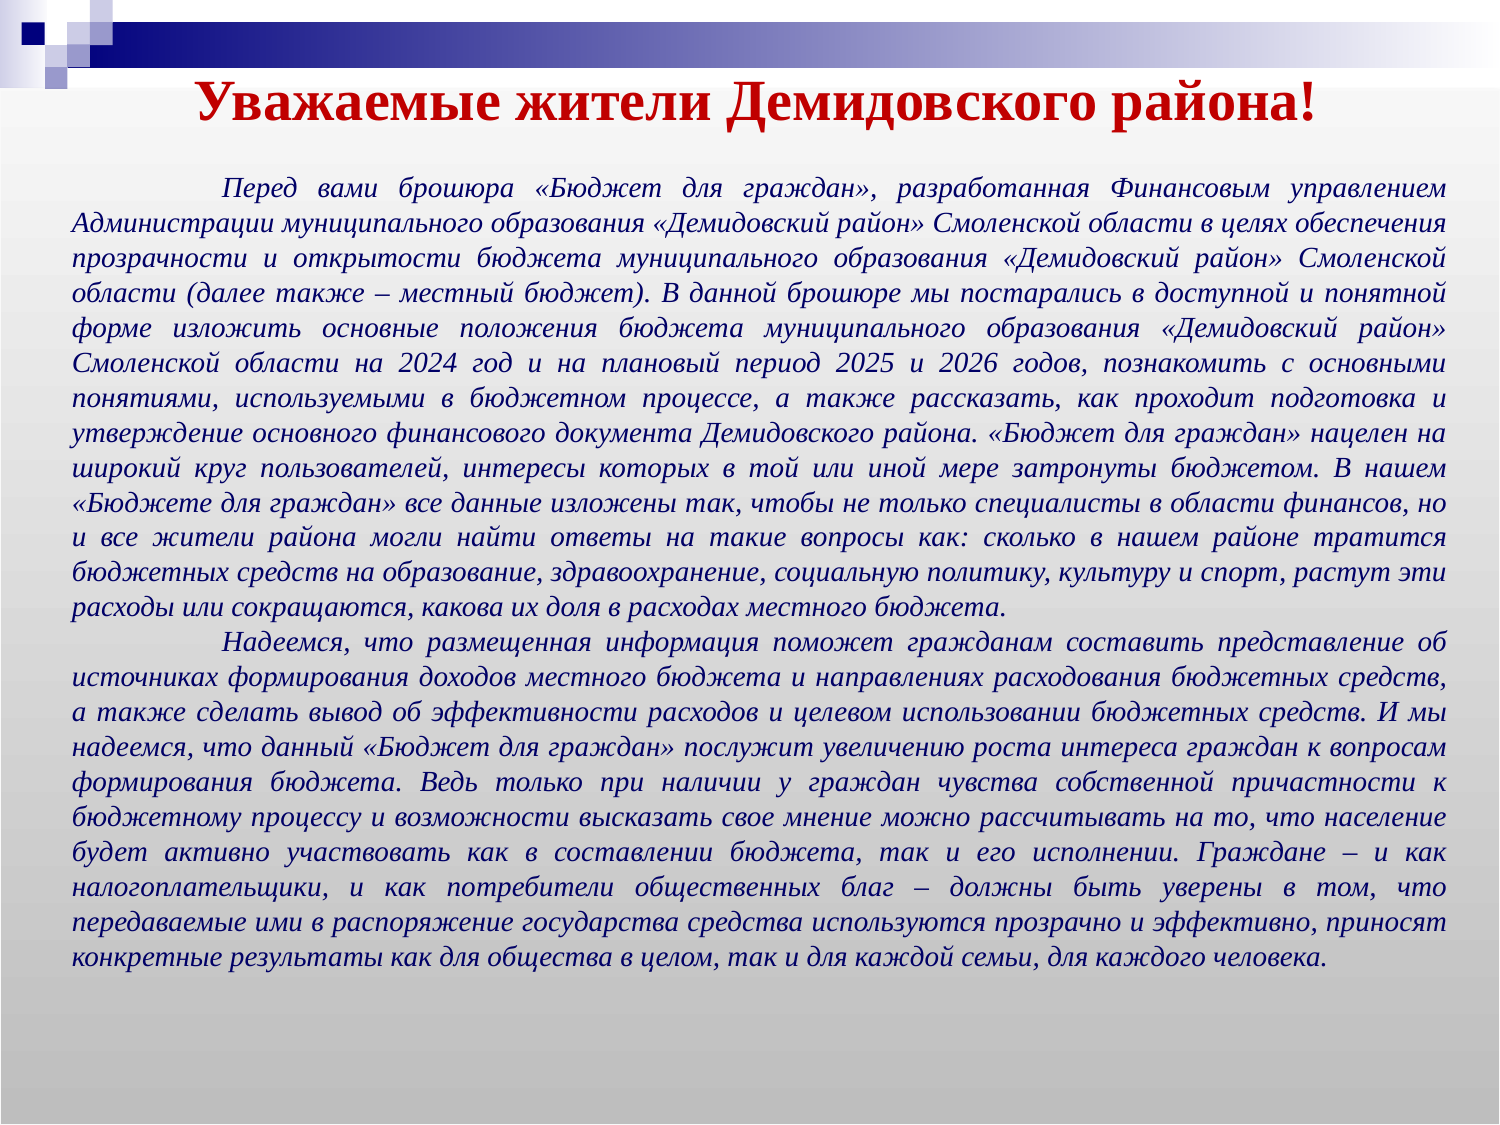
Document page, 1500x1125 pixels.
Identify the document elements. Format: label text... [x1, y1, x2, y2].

table_cell [689, 22, 693, 54]
text_box [0, 89, 1500, 1125]
text_box Перед вами брошюра «Бюджет для граждан», разработанная Финансовым управлением Администрации муниципального образования «Демидовский район» Смоленской области в целях обеспечения прозрачности и открытости бюджета муниципального образования «Демидовский район» Смоленской области (далее также – местный бюджет). В данной брошюре мы постарались в доступной и понятной форме изложить основные положения бюджета муниципального образования «Демидовский район» Смоленской области на 2024 год и на плановый период 2025 и 2026 годов, познакомить с основными понятиями, используемыми в бюджетном процессе, а также рассказать, как проходит подготовка и утверждение основного финансового документа Демидовского района. «Бюджет для граждан» нацелен на широкий круг пользователей, интересы которых в той или иной мере затронуты бюджетом. В нашем «Бюджете для граждан» все данные изложены так, чтобы не только специалисты в области финансов, но и все жители района могли найти ответы на такие вопросы как: сколько в нашем районе тратится бюджетных средств на образование, здравоохранение, социальную политику, культуру и спорт, растут эти расходы или сокращаются, какова их доля в расходах местного бюджета. Надеемся, что размещенная информация поможет гражданам составить представление об источниках формирования доходов местного бюджета и направлениях расходования бюджетных средств, а также сделать вывод об эффективности расходов и целевом использовании бюджетных средств. И мы надеемся, что данный «Бюджет для граждан» послужит увеличению роста интереса граждан к вопросам формирования бюджета. Ведь только при наличии у граждан чувства собственной причастности к бюджетному процессу и возможности высказать свое мнение можно рассчитывать на то, что население будет активно участвовать как в составлении бюджета, так и его исполнении. Граждане – и как налогоплательщики, и как потребители общественных благ – должны быть уверены в том, что передаваемые ими в распоряжение государства средства используются прозрачно и эффективно, приносят конкретные результаты как для общества в целом, так и для каждой семьи, для каждого человека. [57, 160, 1463, 980]
text_box [778, 22, 783, 54]
text_box Уважаемые жители Демидовского района! [88, 54, 1439, 160]
